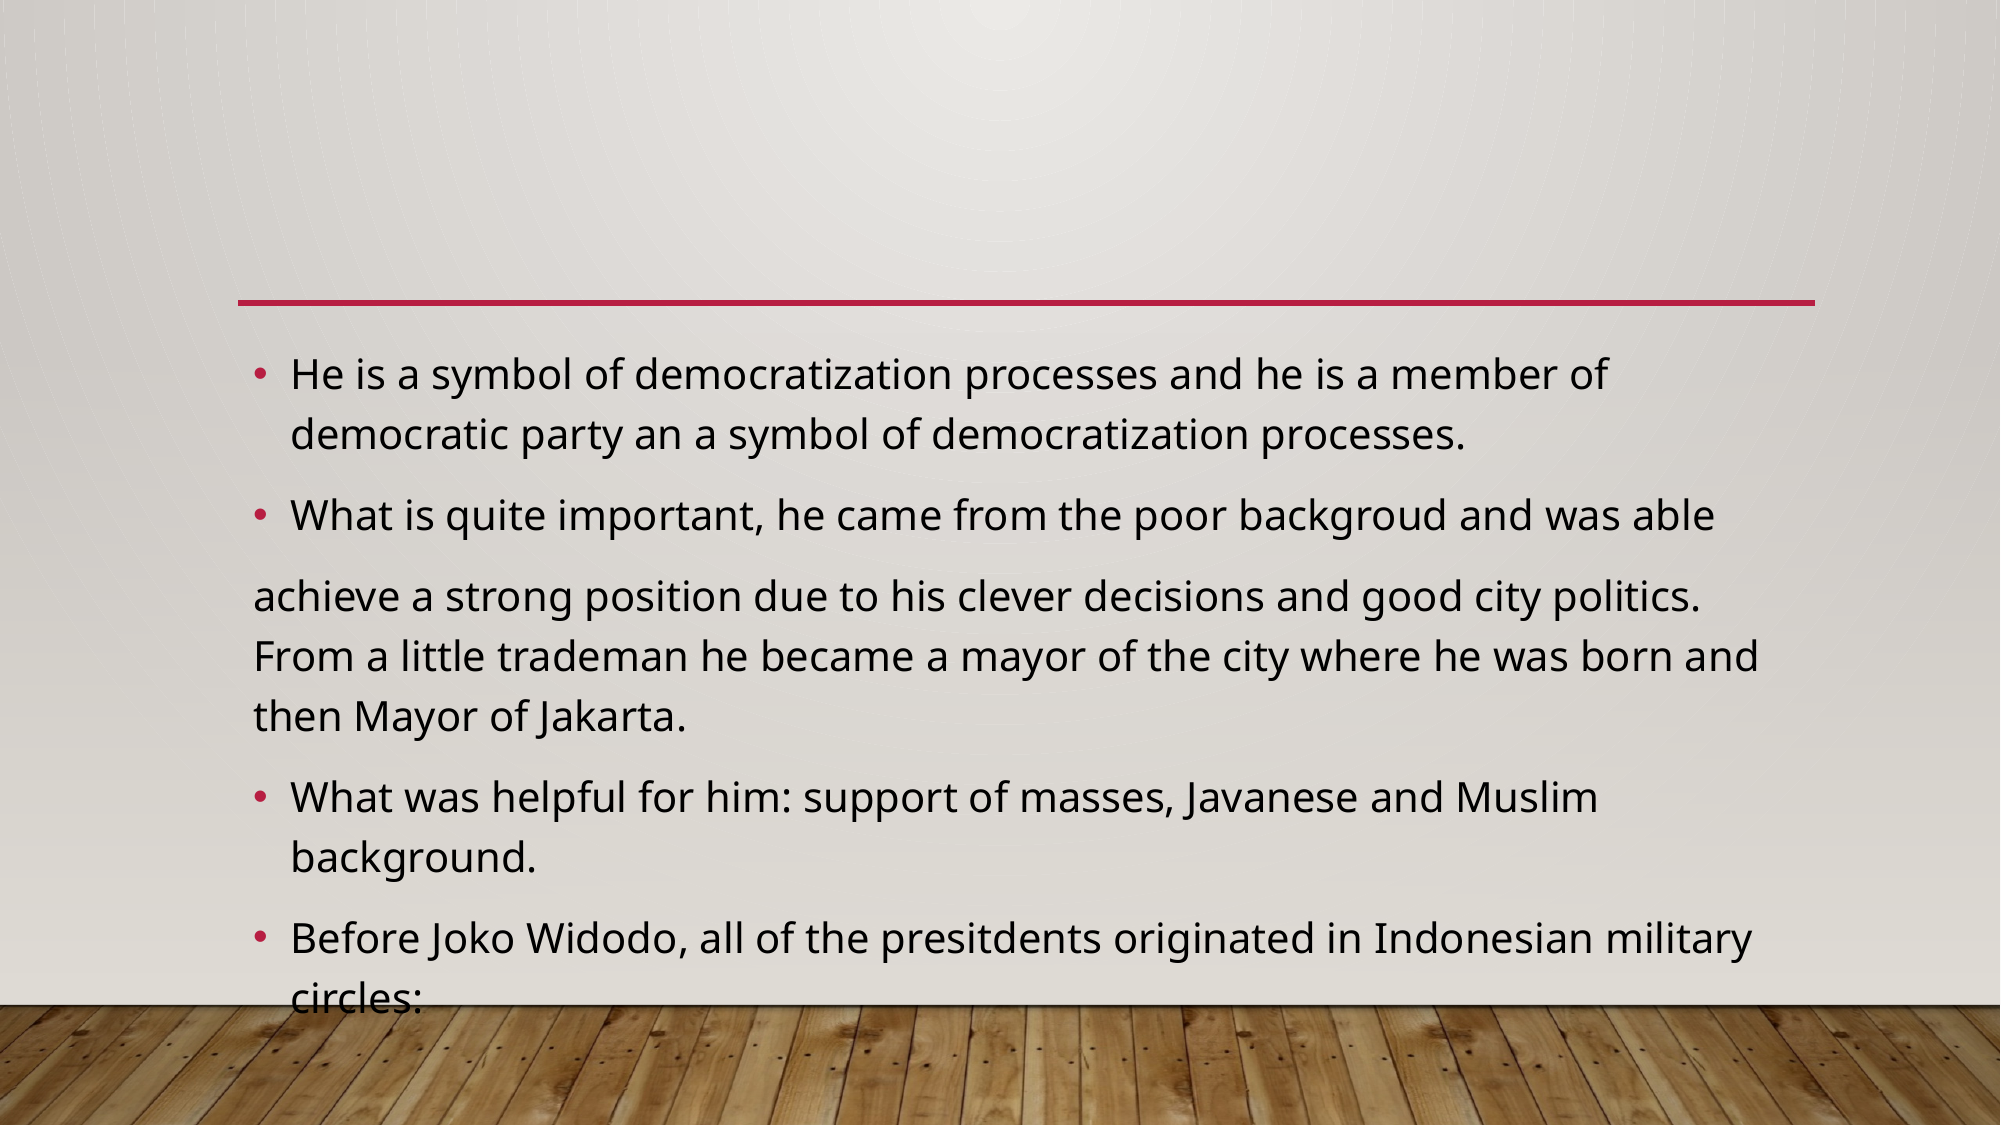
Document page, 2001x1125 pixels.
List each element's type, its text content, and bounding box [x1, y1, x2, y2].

picture [0, 1005, 2000, 1125]
list He is a symbol of democratization processes and he is a member of democratic party an a symbol of democratization processes. What is quite important, he came from the poor backgroud and was able achieve a strong position due to his clever decisions and good city politics. From a little trademan he became a mayor of the city where he was born and then Mayor of Jakarta. What was helpful for him: support of masses, Javanese and Muslim background. Before Joko Widodo, all of the presitdents originated in Indonesian military circles: [238, 330, 1814, 897]
